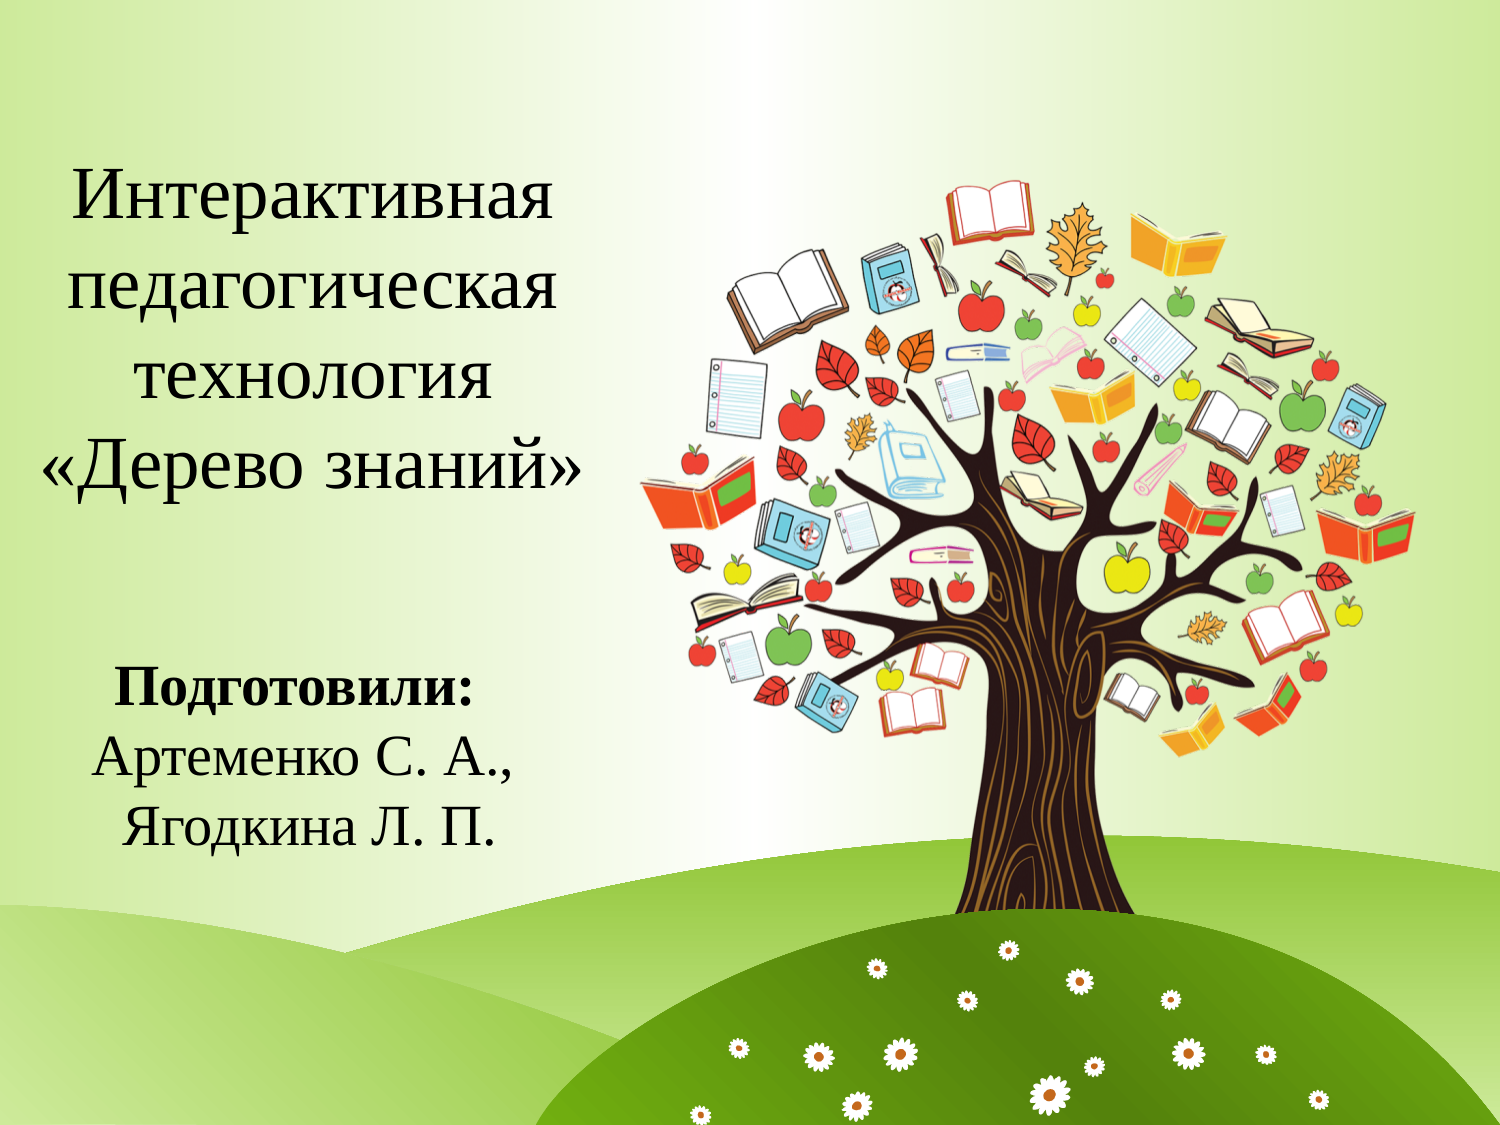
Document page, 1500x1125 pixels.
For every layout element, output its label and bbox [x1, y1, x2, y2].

text_box [0, 0, 1500, 1125]
picture [619, 160, 1429, 1125]
